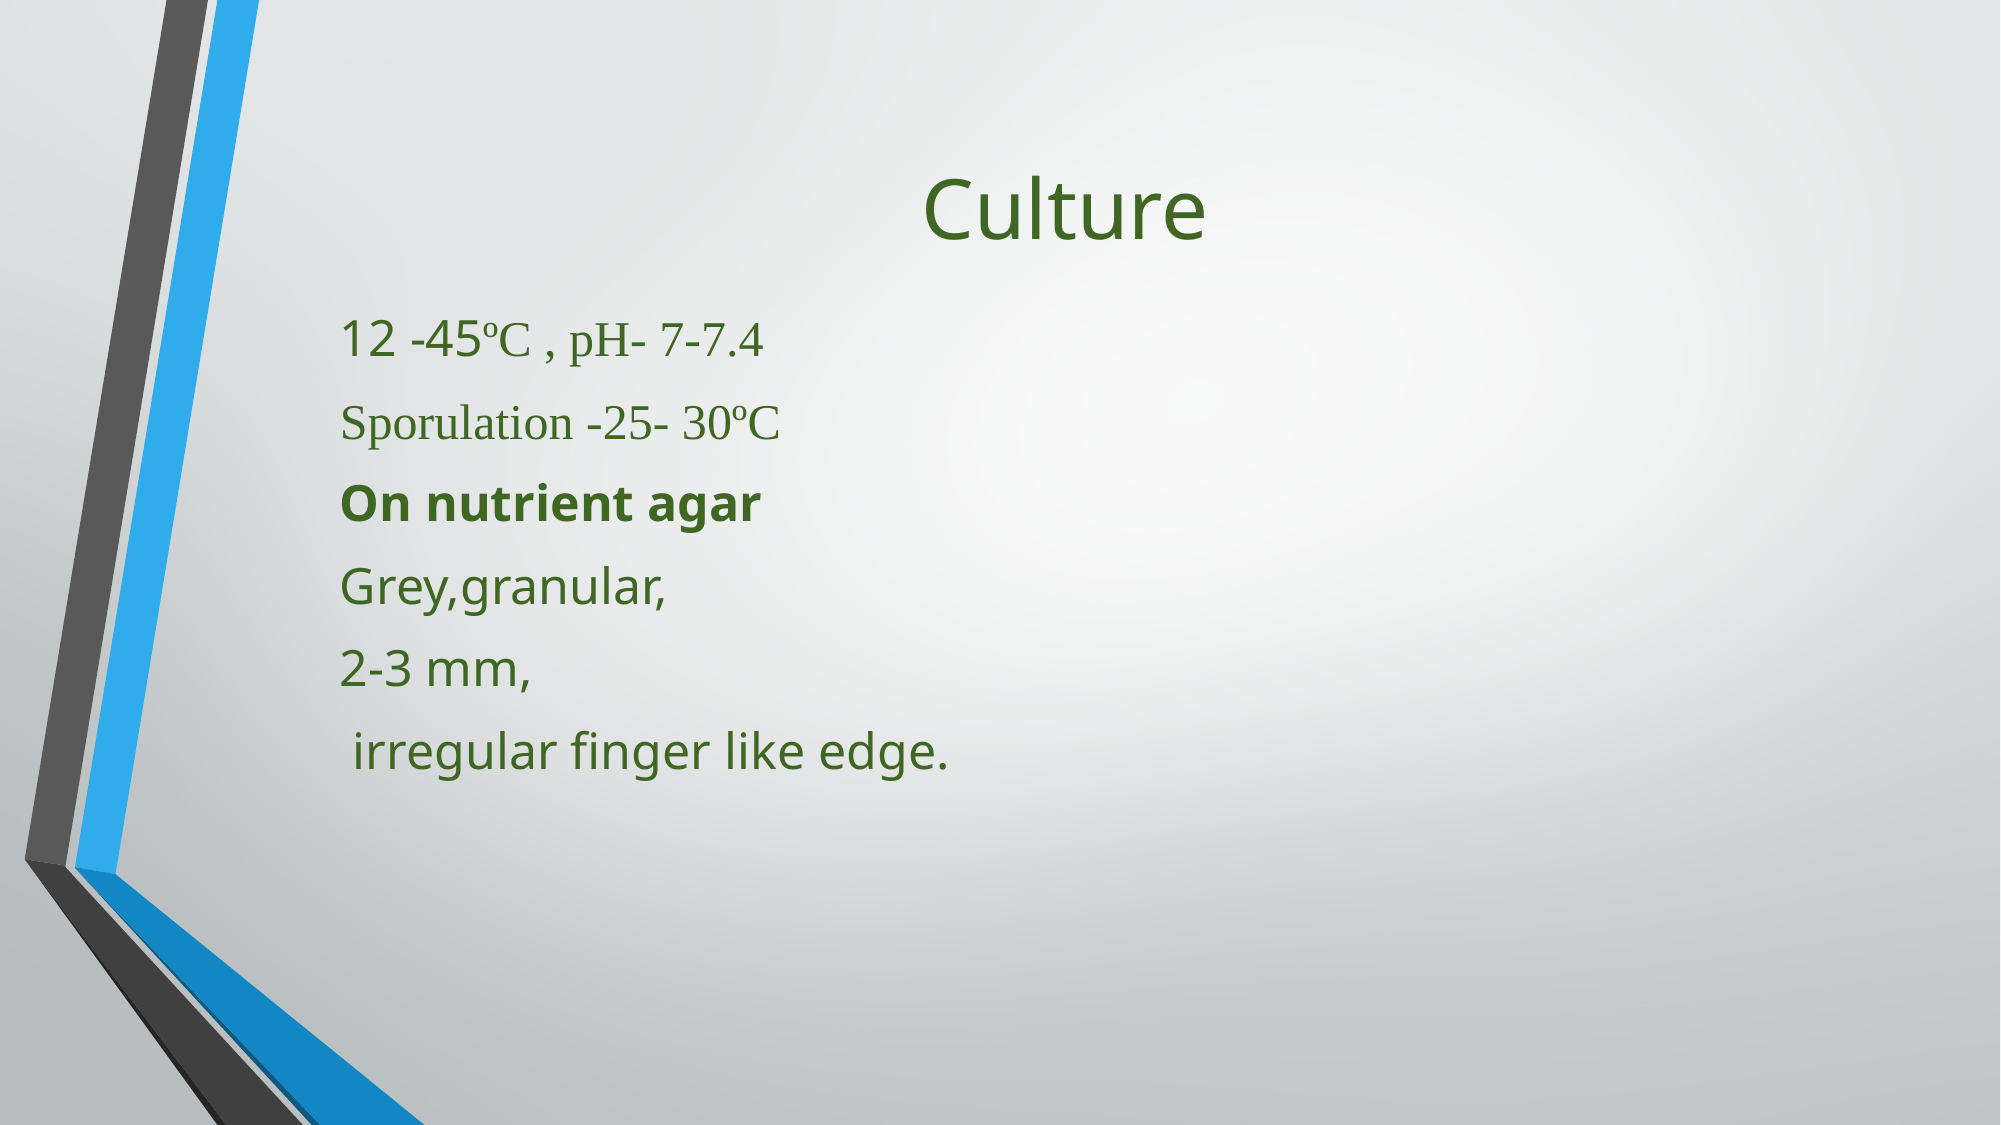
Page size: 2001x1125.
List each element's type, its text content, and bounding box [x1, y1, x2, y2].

list 12 -45ºC , pH- 7-7.4 Sporulation -25- 30ºC On nutrient agar Grey,granular, 2-3 mm, irregular finger like edge. [324, 162, 1675, 1006]
title Culture [243, 112, 1887, 400]
